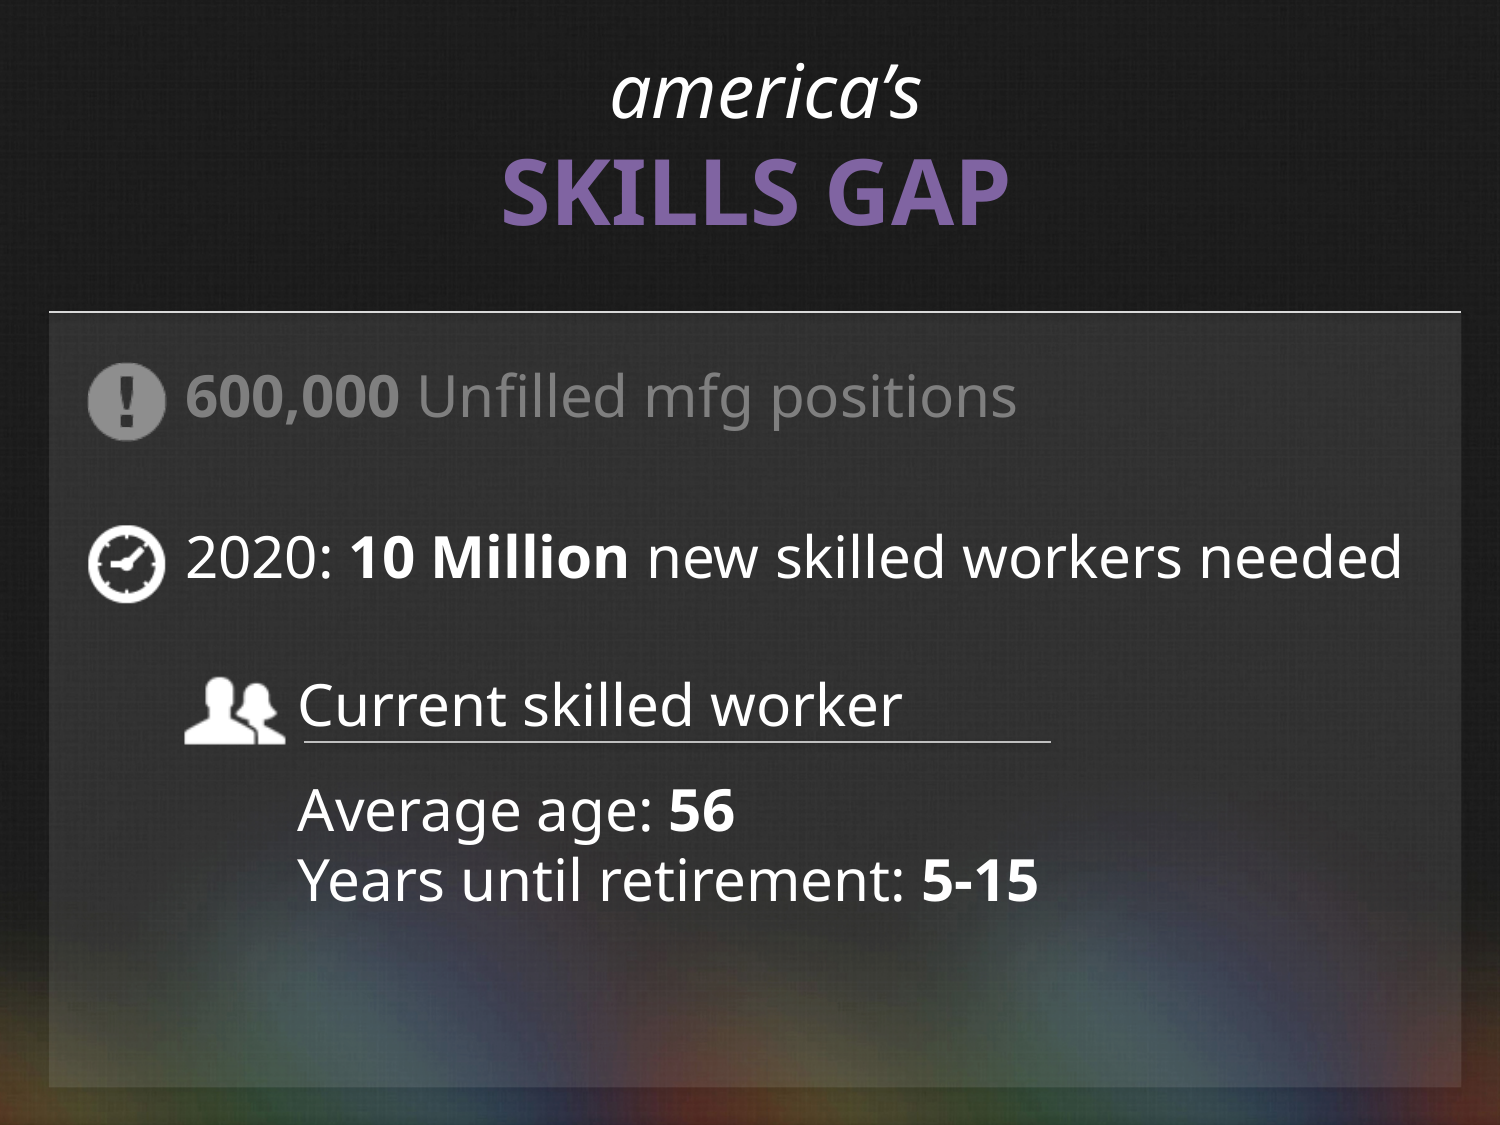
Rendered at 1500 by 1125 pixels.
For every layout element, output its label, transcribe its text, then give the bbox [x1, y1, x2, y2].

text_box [87, 351, 1388, 442]
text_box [87, 512, 1426, 605]
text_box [182, 660, 1396, 924]
picture [0, 288, 1500, 1125]
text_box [48, 312, 1462, 1088]
text_box america’s SKILLS GAP [0, 0, 1500, 288]
